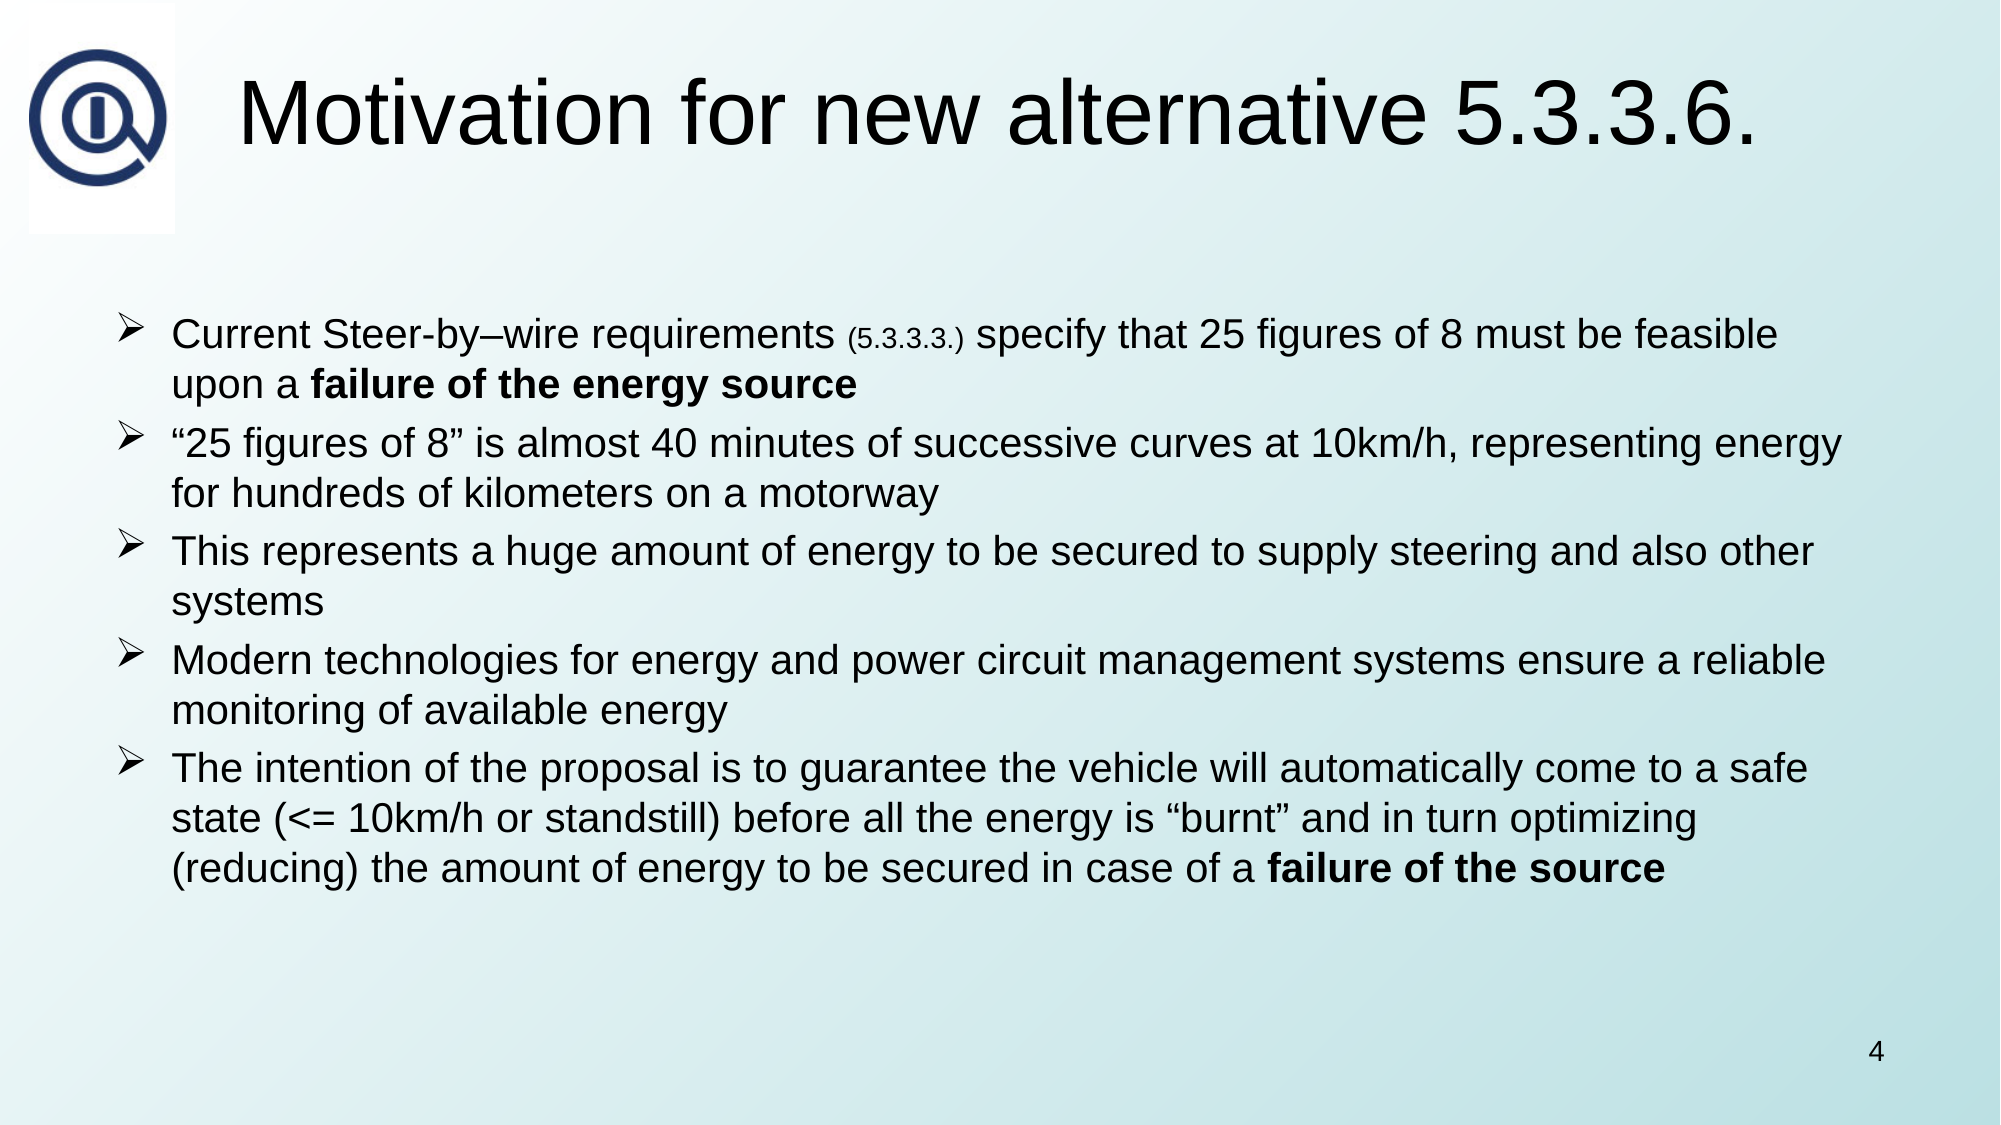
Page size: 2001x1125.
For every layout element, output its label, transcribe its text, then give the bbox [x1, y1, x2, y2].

slide_number 4 [1433, 1024, 1901, 1103]
picture [29, 3, 175, 234]
title Motivation for new alternative 5.3.3.6. [99, 45, 1900, 233]
list Current Steer-by–wire requirements (5.3.3.3.) specify that 25 figures of 8 must be feasible upon a failure of the energy source “25 figures of 8” is almost 40 minutes of successive curves at 10km/h, representing energy for hundreds of kilometers on a motorway This represents a huge amount of energy to be secured to supply steering and also other systems Modern technologies for energy and power circuit management systems ensure a reliable monitoring of available energy The intention of the proposal is to guarantee the vehicle will automatically come to a safe state (<= 10km/h or standstill) before all the energy is “burnt” and in turn optimizing (reducing) the amount of energy to be secured in case of a failure of the source [99, 299, 1887, 1014]
